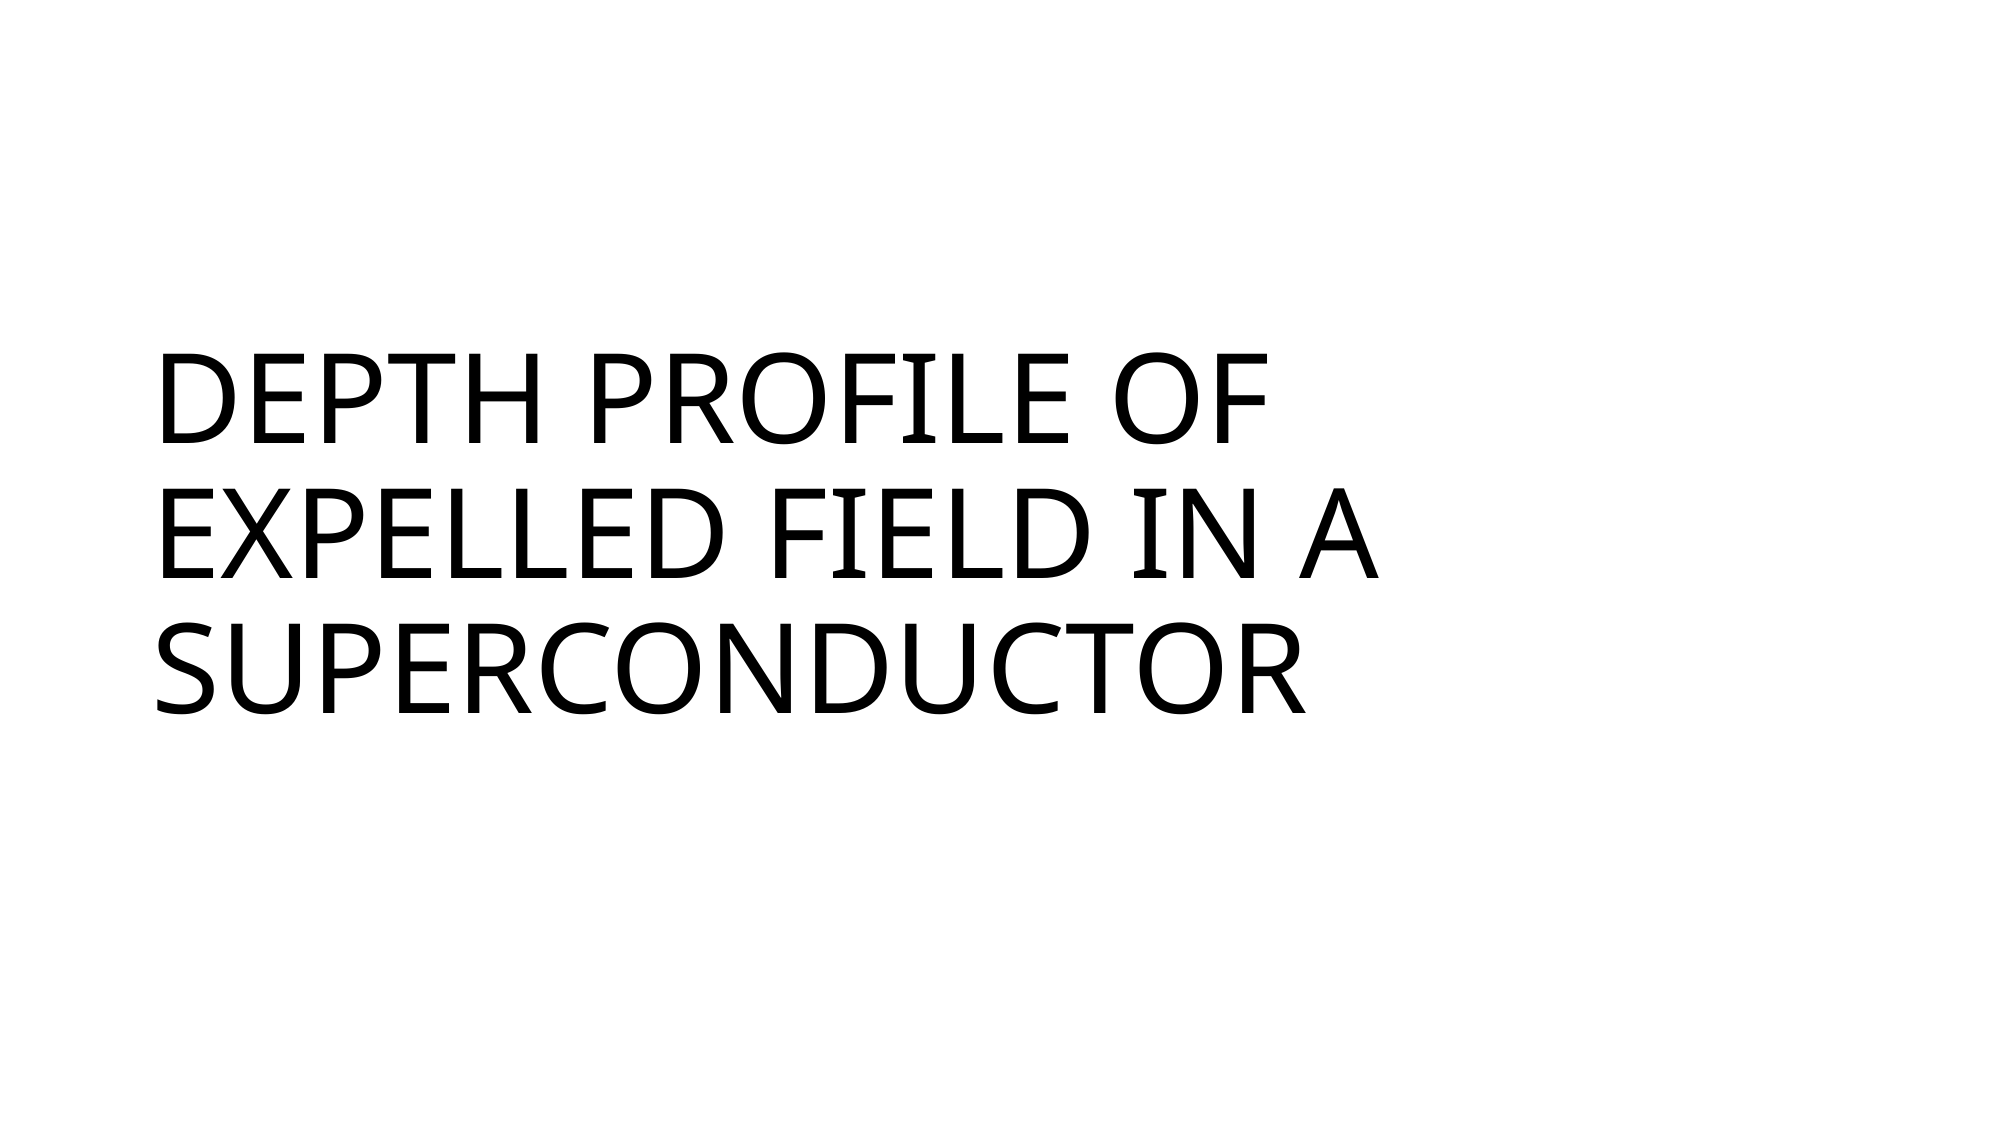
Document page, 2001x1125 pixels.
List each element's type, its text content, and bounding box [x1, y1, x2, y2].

title DEPTH PROFILE OF EXPELLED FIELD IN A SUPERCONDUCTOR [136, 280, 1708, 749]
